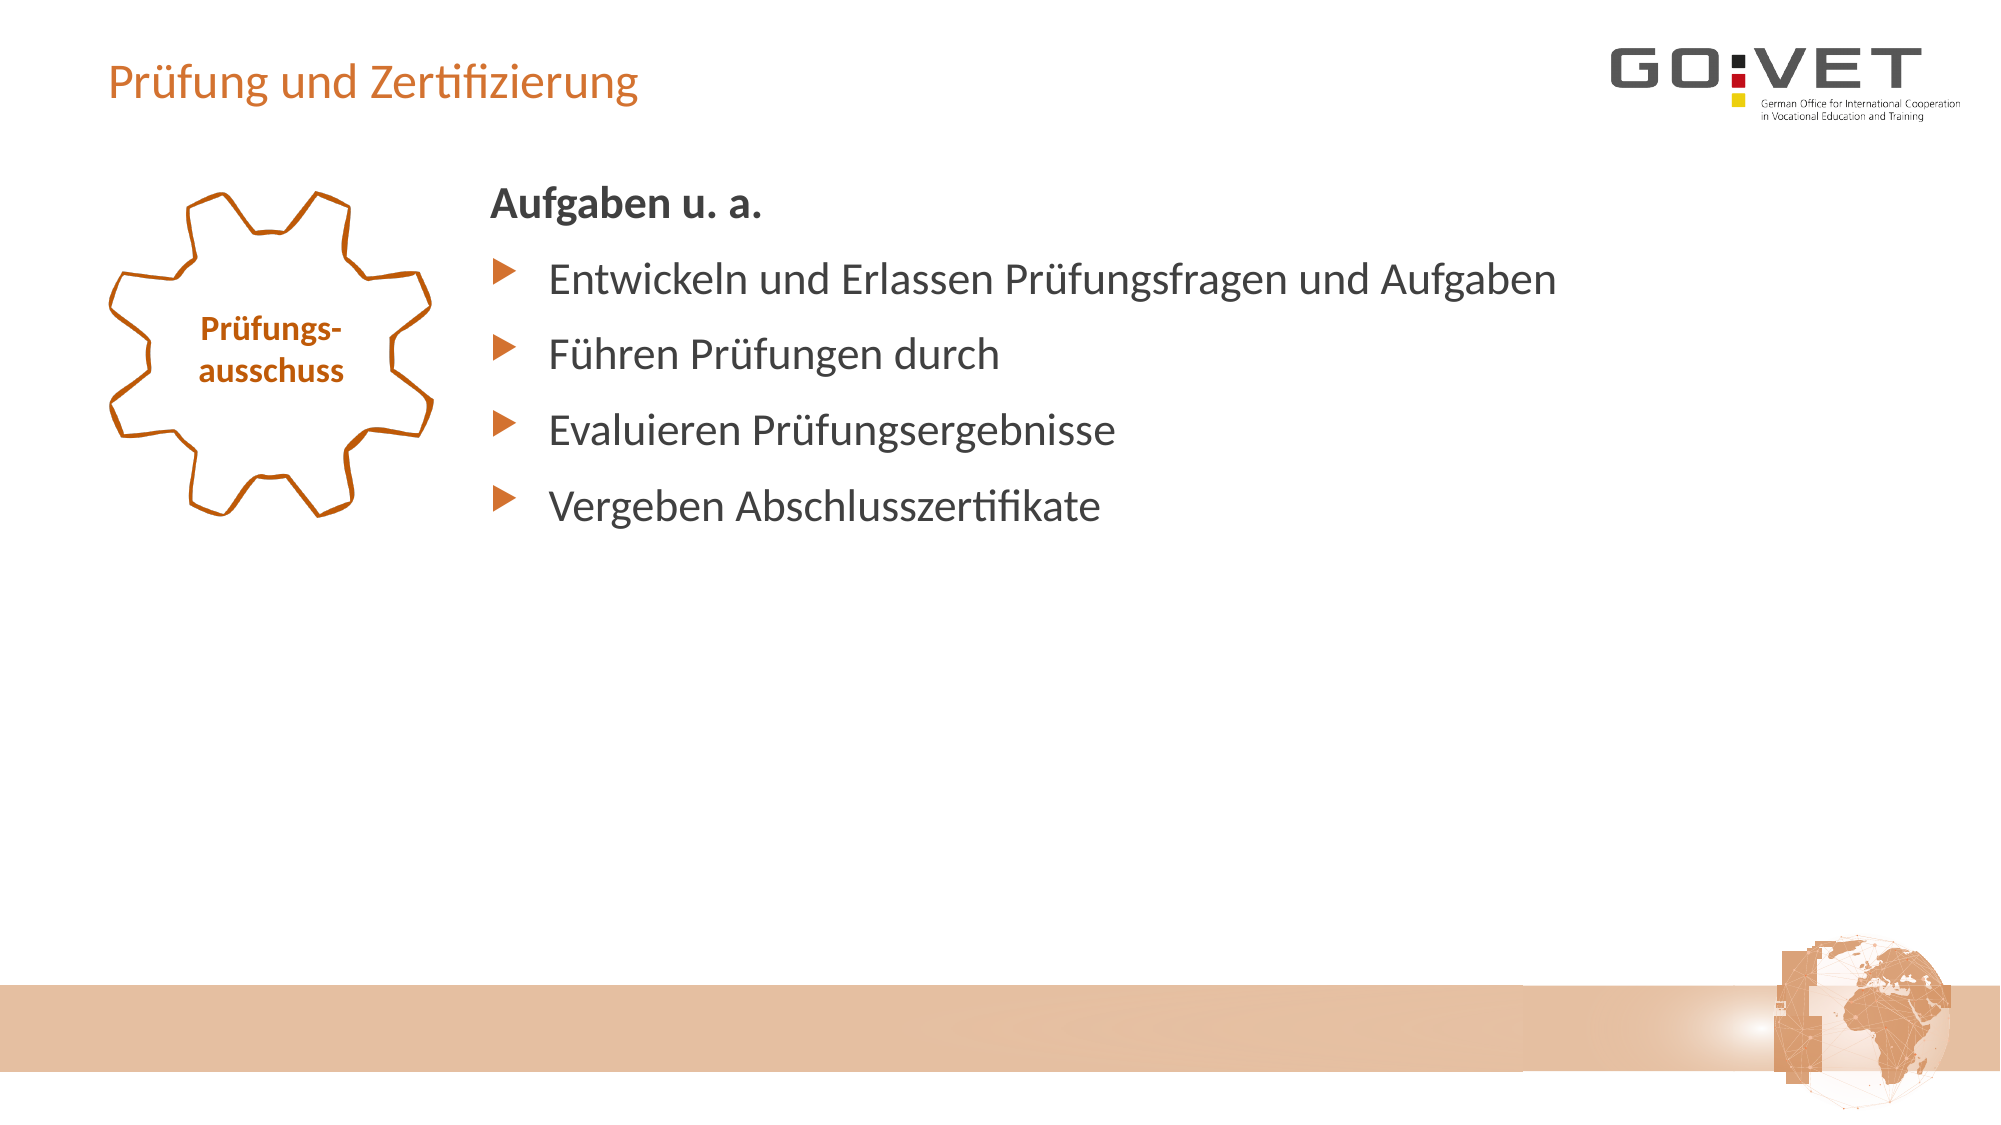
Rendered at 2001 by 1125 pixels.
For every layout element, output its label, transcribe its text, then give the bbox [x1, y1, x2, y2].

picture [107, 191, 434, 518]
picture [1611, 48, 1960, 122]
title Prüfung und Zertifizierung [108, 48, 1585, 122]
list Aufgaben u. a. Entwickeln und Erlassen Prüfungsfragen und Aufgaben Führen Prüfungen durch Evaluieren Prüfungsergebnisse Vergeben Abschlusszertifikate [490, 172, 1946, 929]
